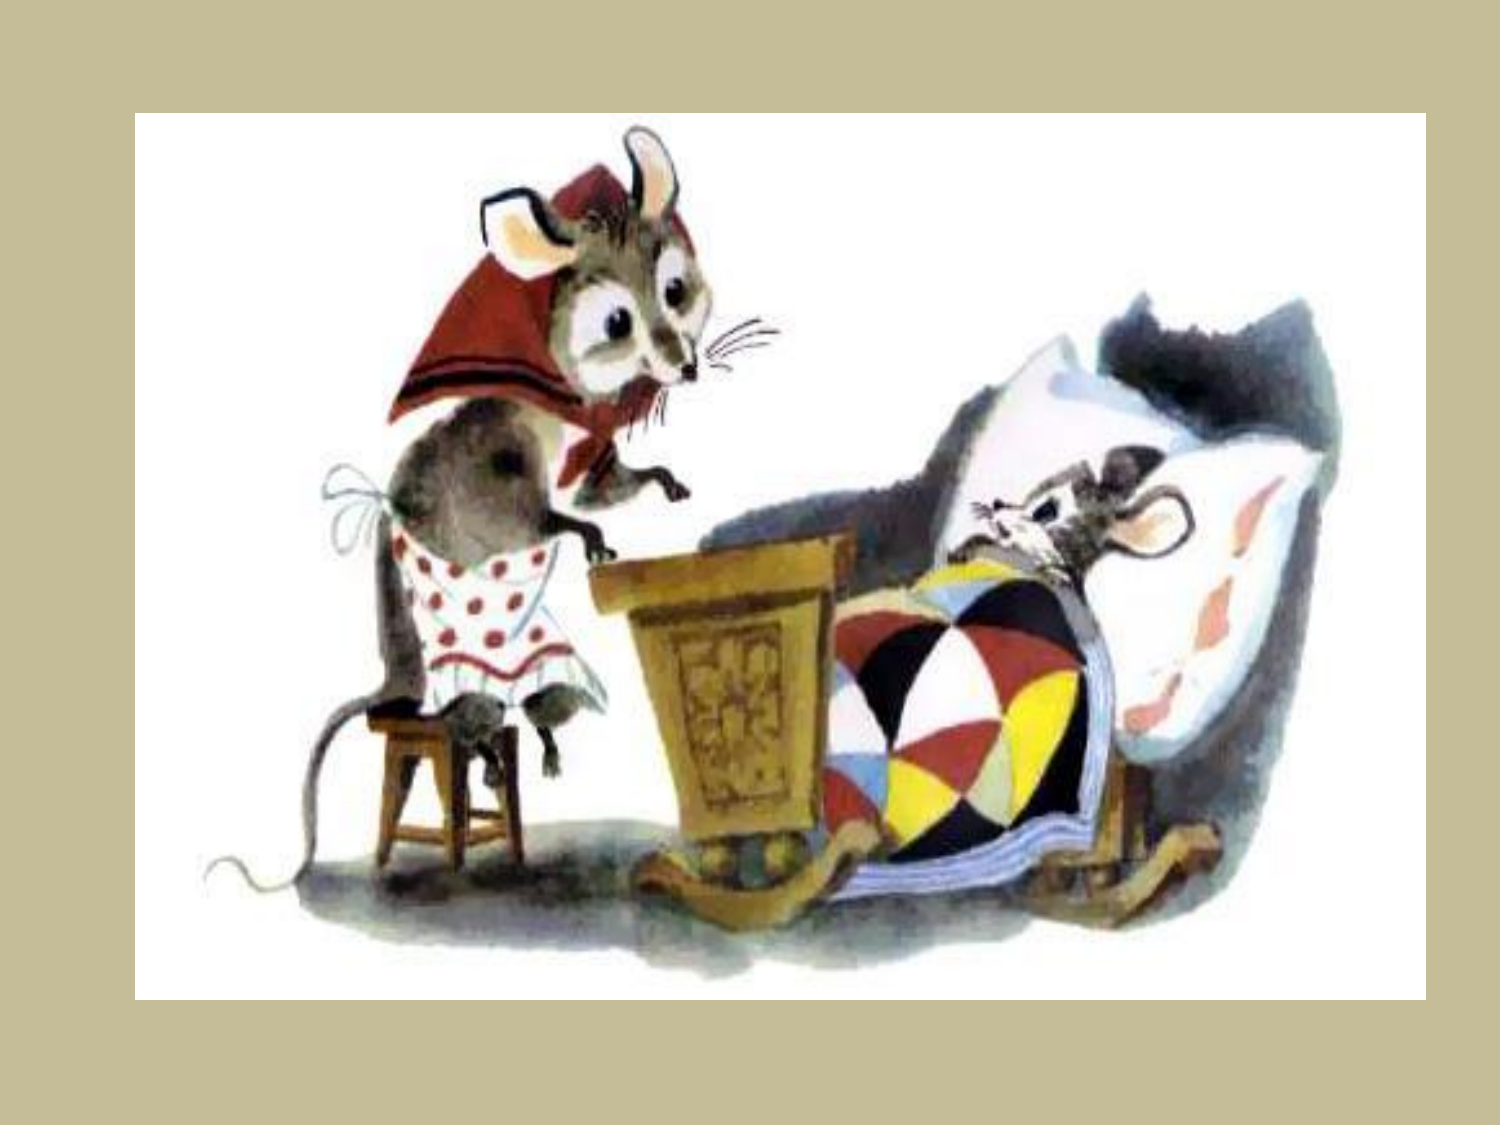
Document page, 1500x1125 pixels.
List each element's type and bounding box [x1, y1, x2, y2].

list [135, 113, 1426, 1000]
